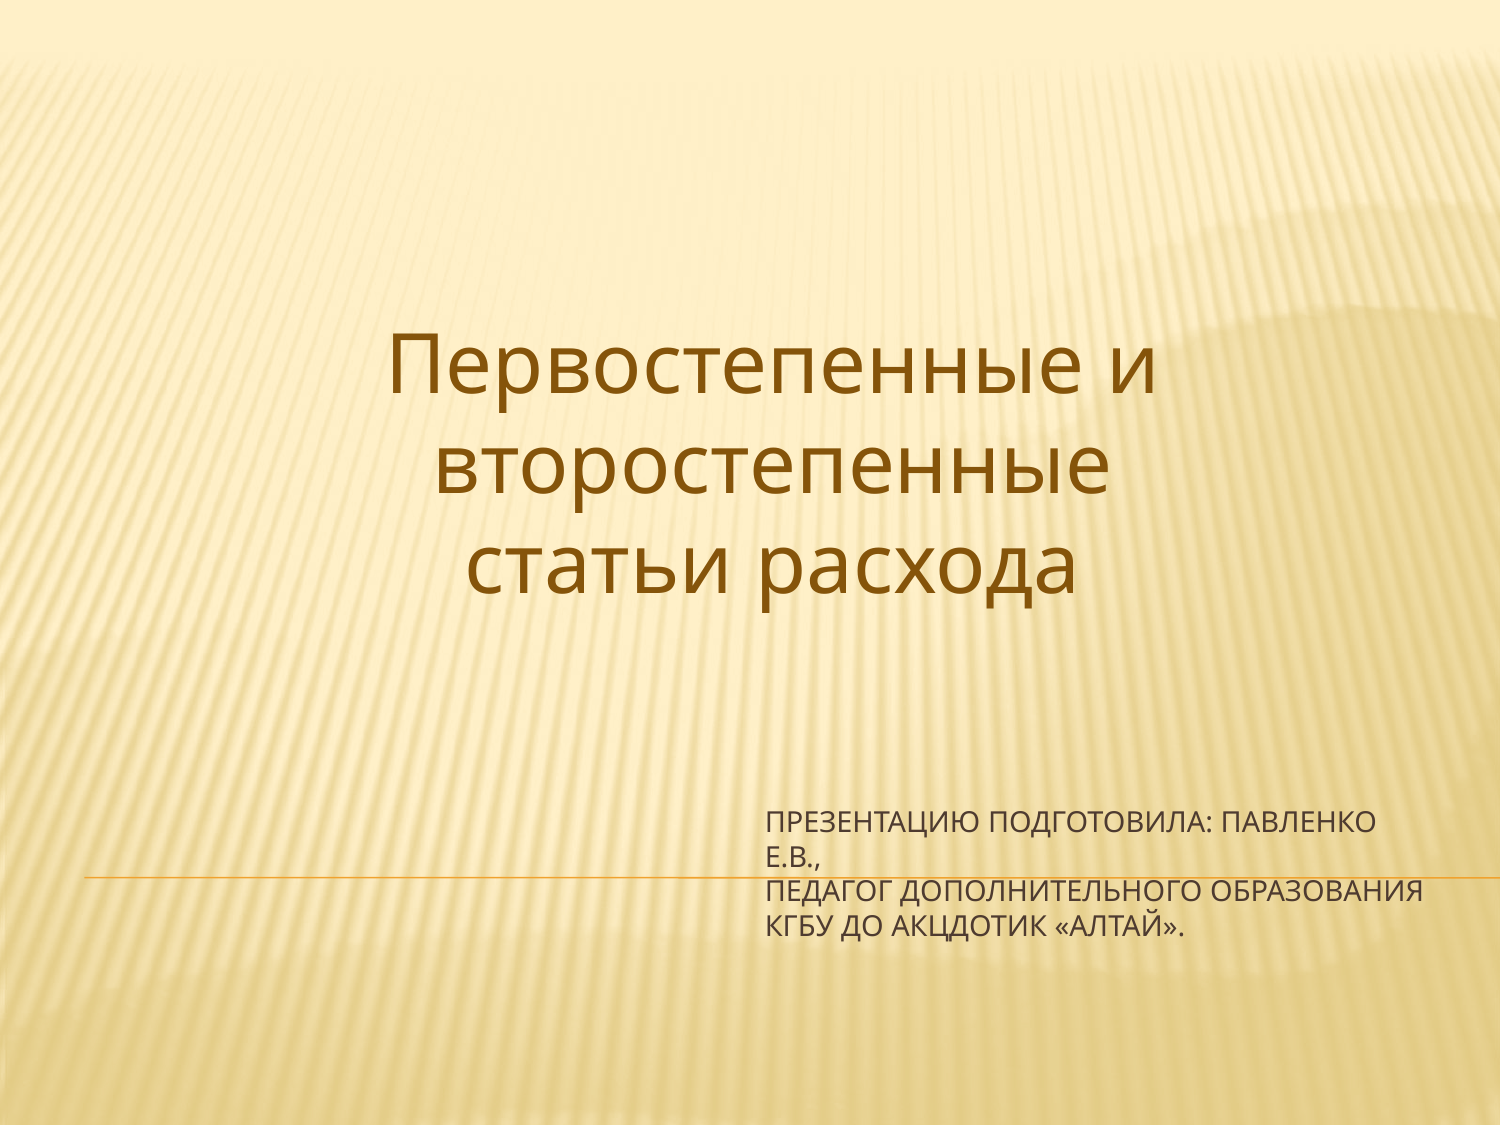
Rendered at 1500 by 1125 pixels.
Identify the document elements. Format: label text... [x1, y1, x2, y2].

subtitle Первостепенные и второстепенные статьи расхода [95, 126, 1450, 794]
title Презентацию подготовила: Павленко Е.В., педагог дополнительного образования КГБУ ДО АКЦДОТиК «Алтай». [750, 796, 1450, 997]
